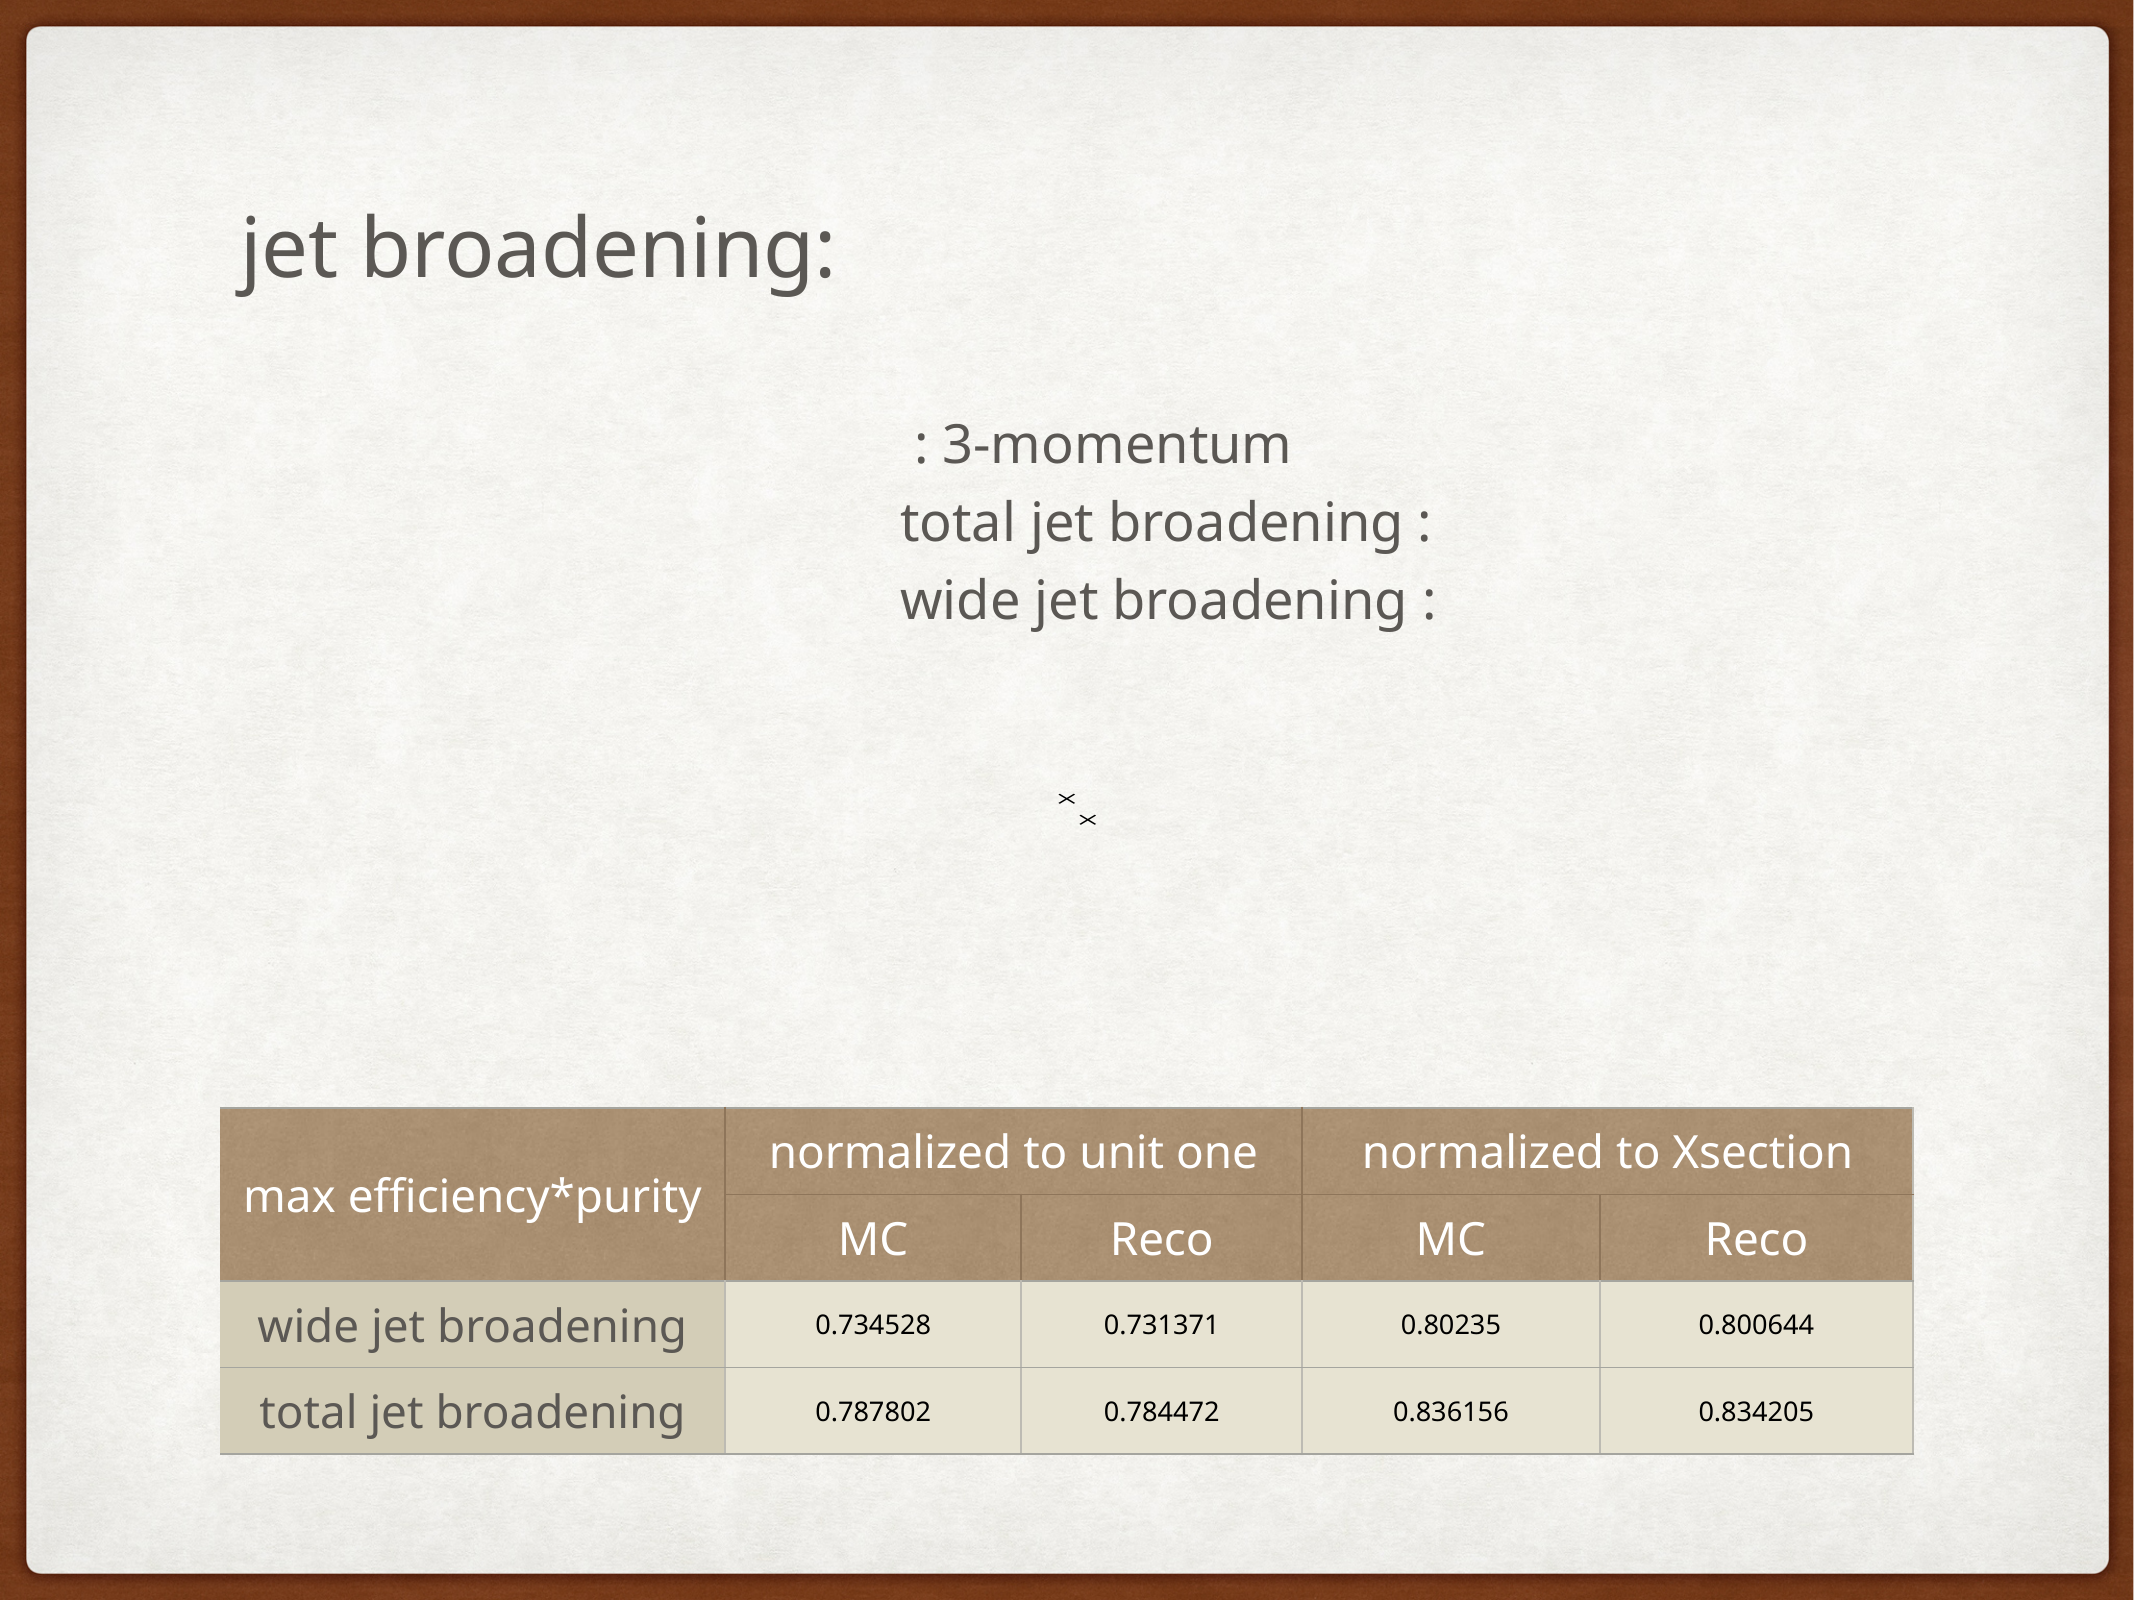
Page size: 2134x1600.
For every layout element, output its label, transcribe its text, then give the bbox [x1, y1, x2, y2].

table_cell 0.80235 [1303, 1282, 1599, 1367]
table_cell 0.787802 [726, 1368, 1020, 1453]
table_cell MC [726, 1195, 1020, 1280]
table_cell 0.731371 [1022, 1282, 1301, 1367]
table_cell 0.834205 [1601, 1368, 1912, 1453]
table_cell MC [1303, 1195, 1599, 1280]
table_cell Reco [1601, 1195, 1912, 1280]
text_box jet broadening: [231, 136, 846, 303]
table_header max efficiency*purity [220, 1109, 724, 1280]
table_cell wide jet broadening [220, 1282, 724, 1367]
table_header normalized to Xsection [1303, 1109, 1912, 1194]
table_cell 0.784472 [1022, 1368, 1301, 1453]
table_cell 0.734528 [726, 1282, 1020, 1367]
table_cell 0.836156 [1303, 1368, 1599, 1453]
picture [0, 0, 2134, 1600]
table_cell total jet broadening [220, 1368, 724, 1453]
table_cell 0.800644 [1601, 1282, 1912, 1367]
table_cell Reco [1022, 1195, 1301, 1280]
table_header normalized to unit one [726, 1109, 1301, 1194]
